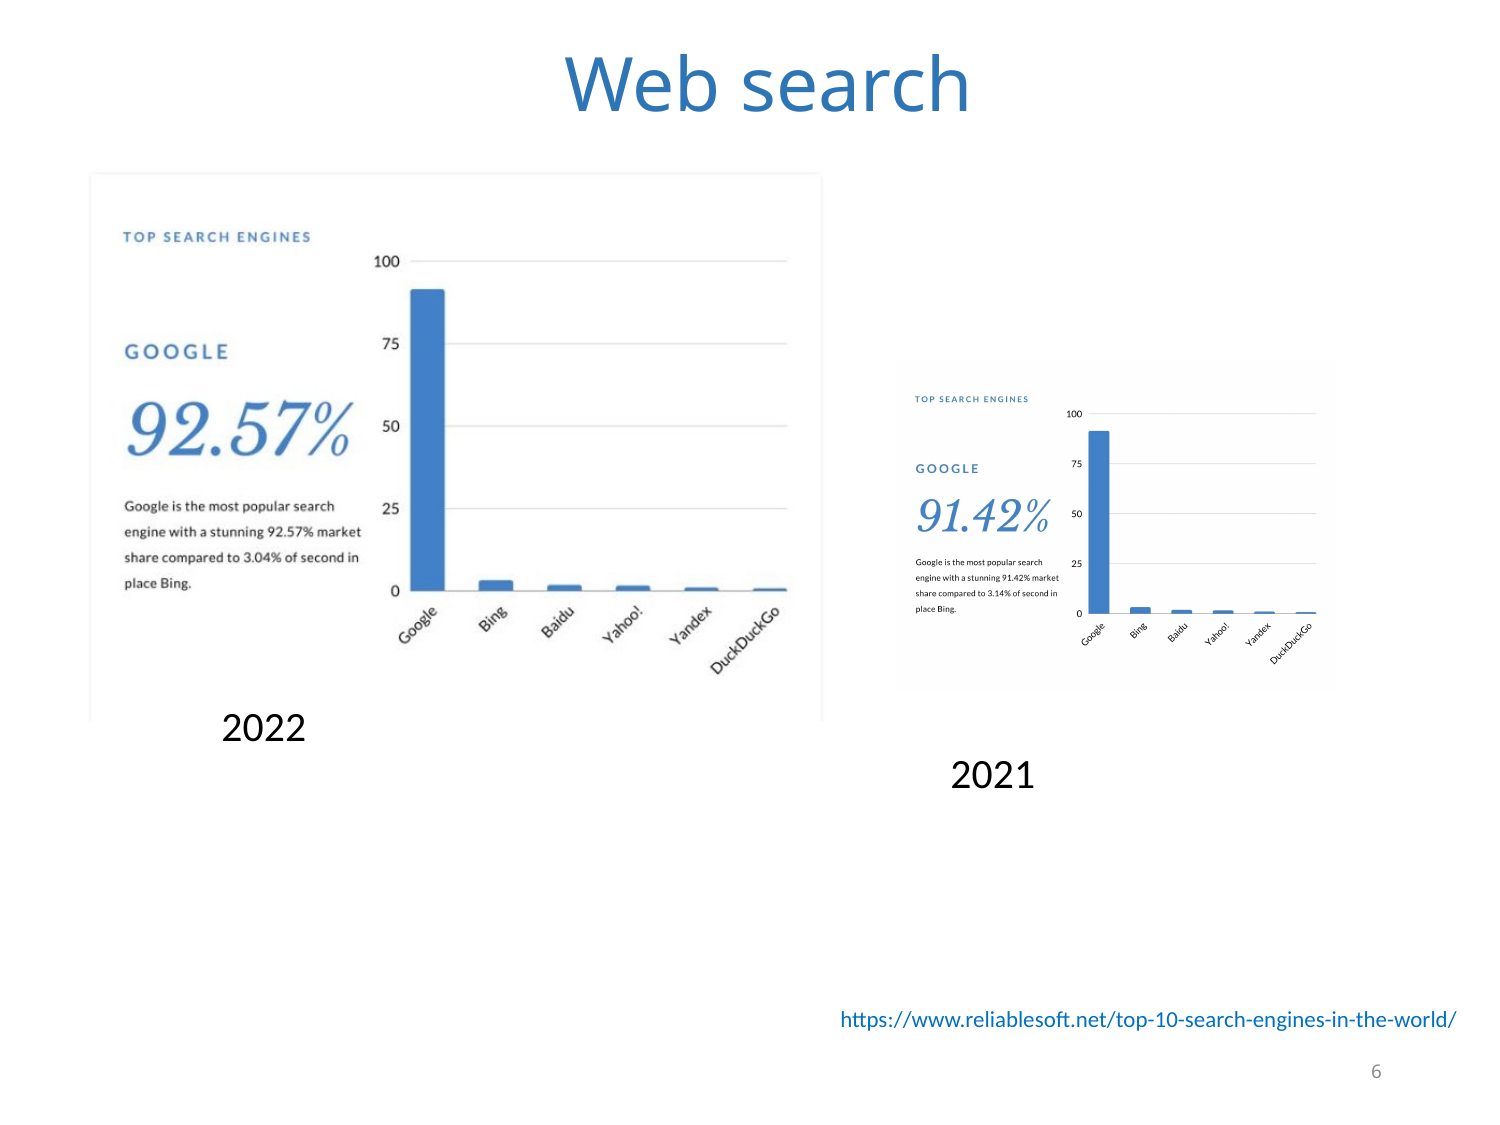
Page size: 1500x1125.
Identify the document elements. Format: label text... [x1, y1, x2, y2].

picture [41, 144, 829, 721]
text_box https://www.reliablesoft.net/top-10-search-engines-in-the-world/ [825, 997, 1499, 1040]
text_box Web search [121, 39, 1416, 147]
slide_number 6 [1059, 1042, 1397, 1103]
picture [895, 361, 1337, 693]
text_box 2021 [935, 739, 1409, 805]
text_box 2022 [206, 721, 680, 758]
